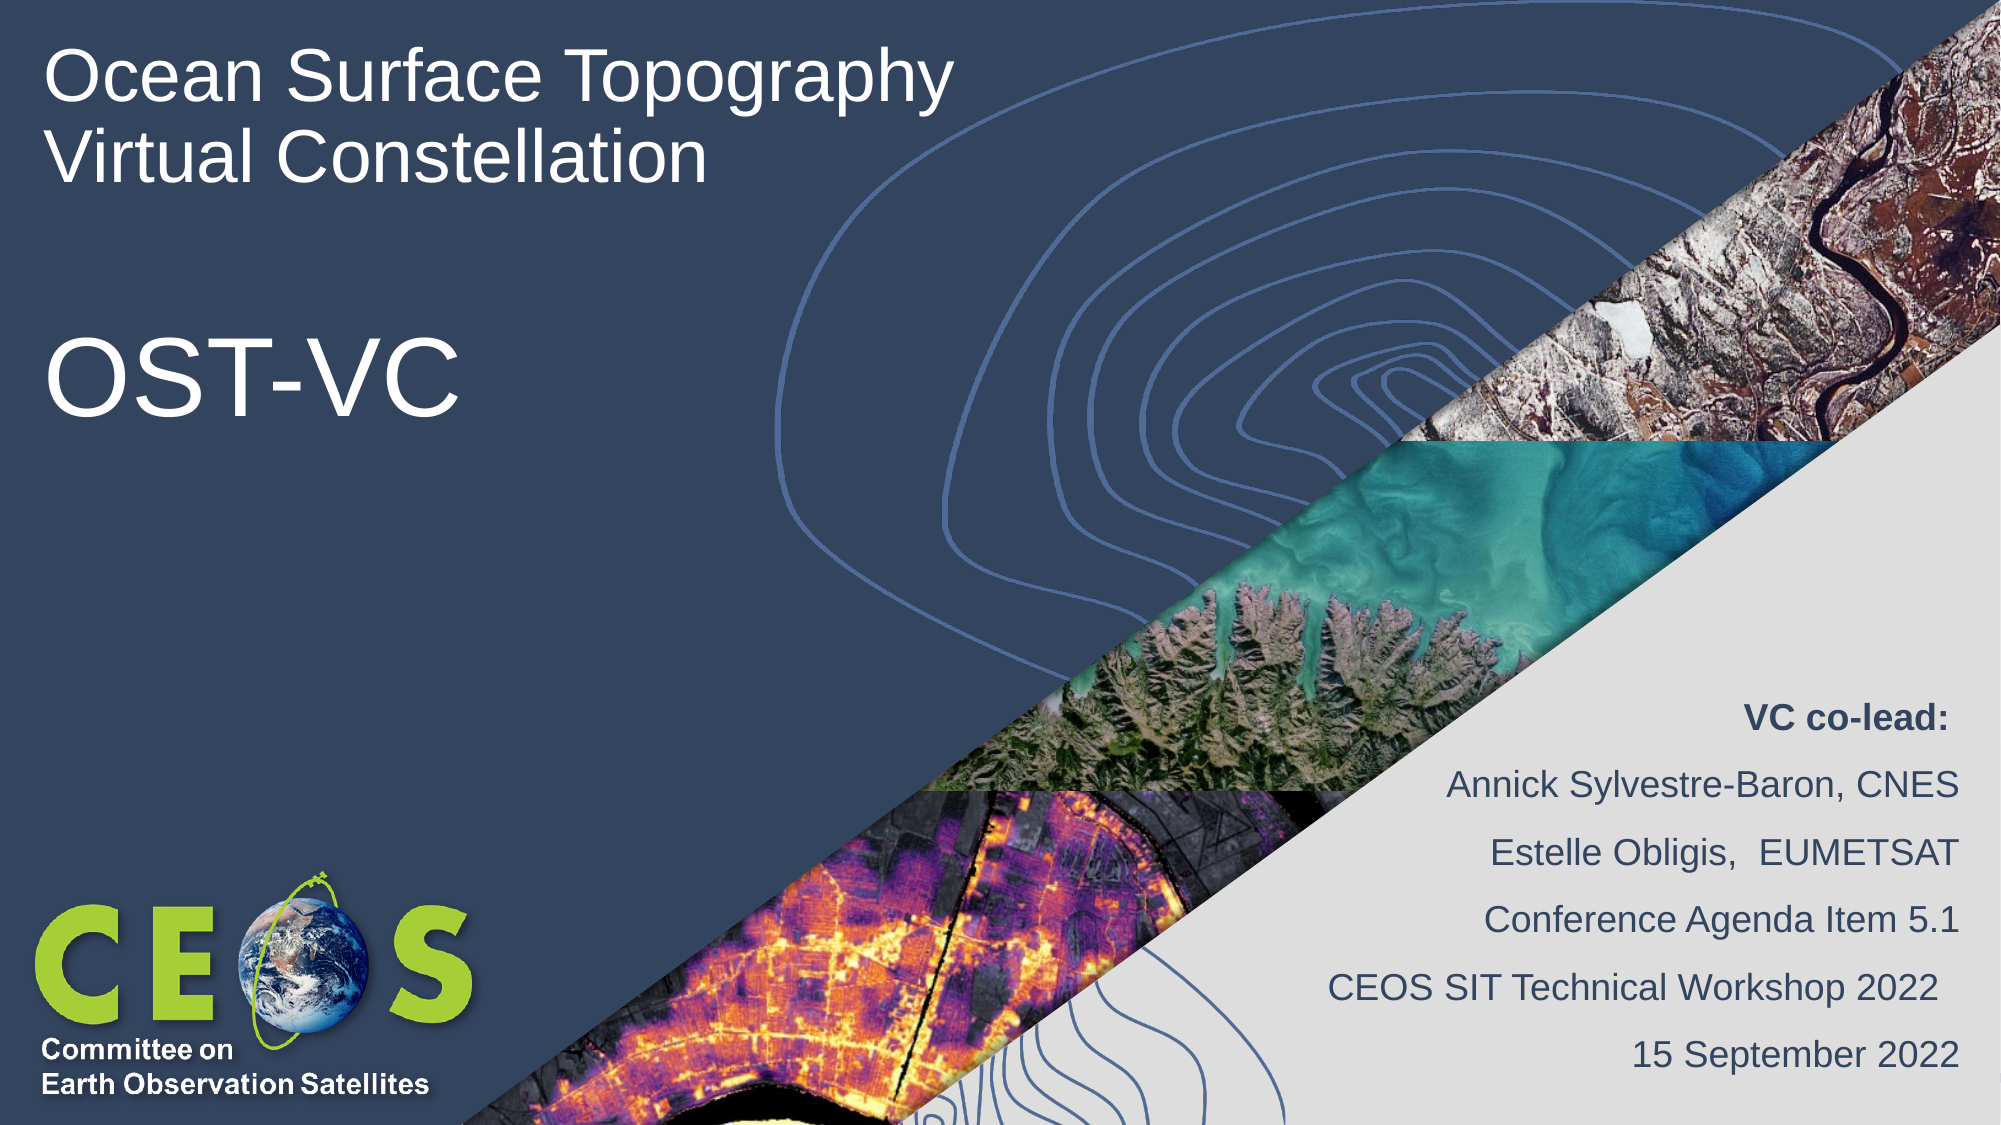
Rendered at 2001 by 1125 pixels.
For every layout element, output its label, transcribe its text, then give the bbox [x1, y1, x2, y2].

title Ocean Surface Topography Virtual Constellation OST-VC [28, 28, 1039, 681]
text_box VC co-lead: Annick Sylvestre-Baron, CNES Estelle Obligis, EUMETSAT Conference Agenda Item 5.1 CEOS SIT Technical Workshop 2022 15 September 2022 [1167, 625, 1961, 1053]
picture [22, 0, 2001, 1125]
